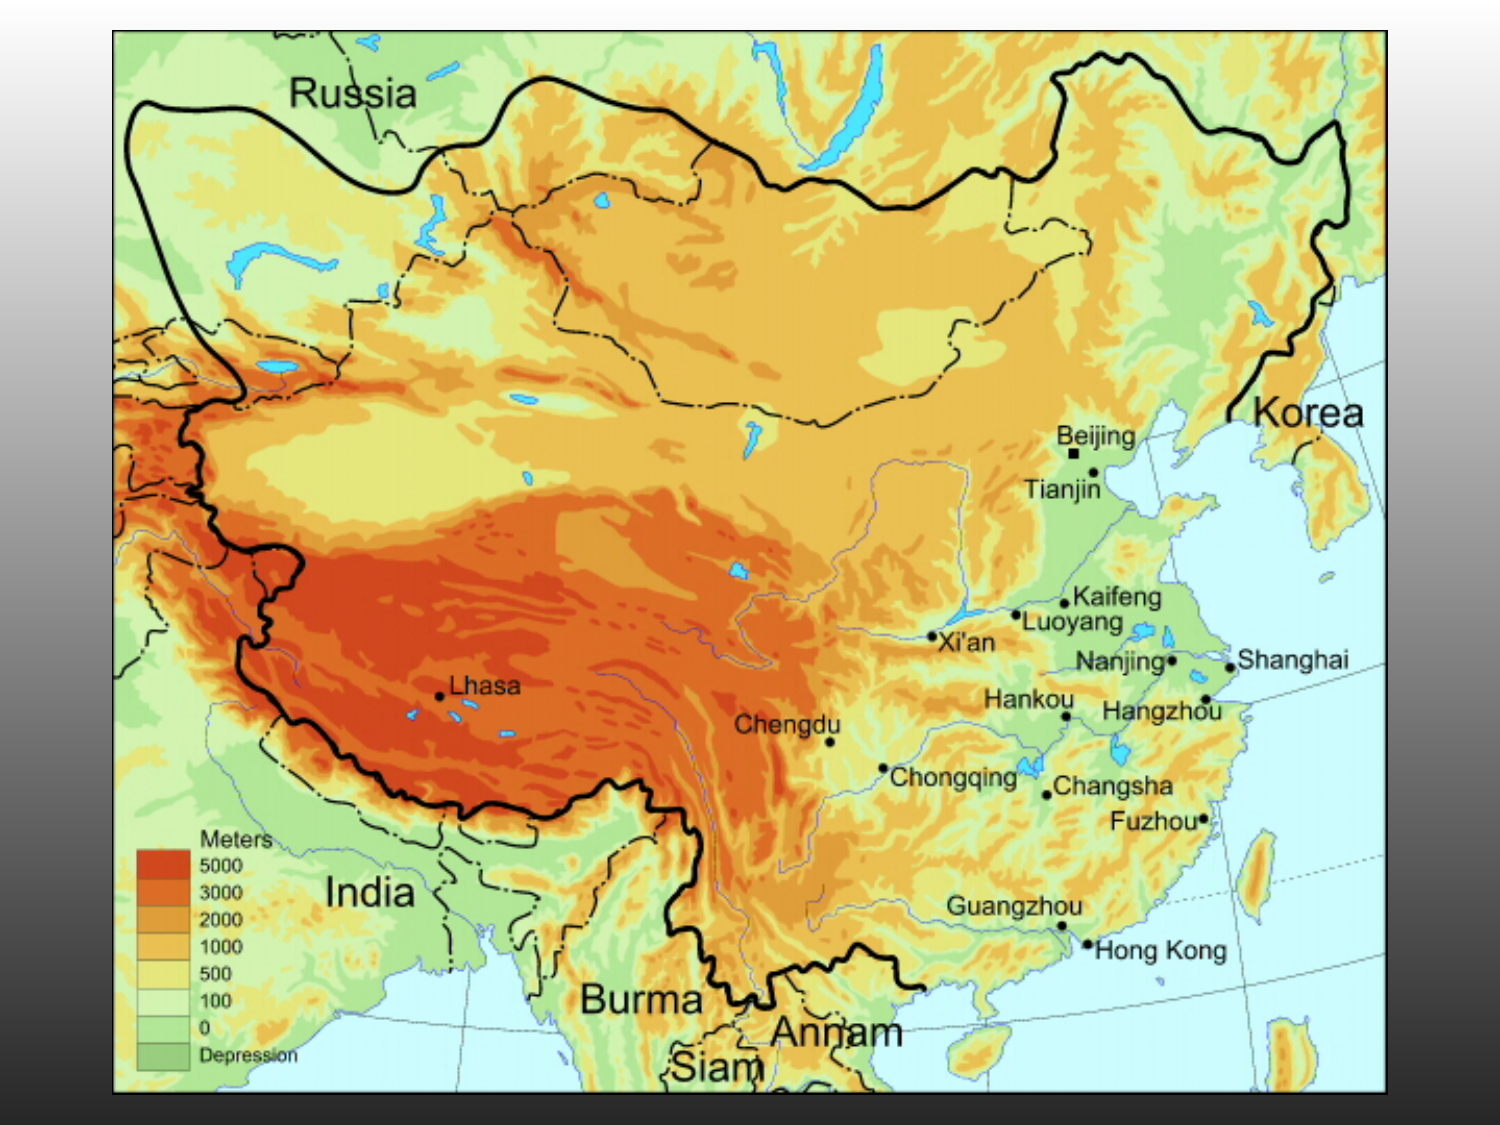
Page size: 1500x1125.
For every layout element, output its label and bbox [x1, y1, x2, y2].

picture [112, 29, 1388, 1096]
